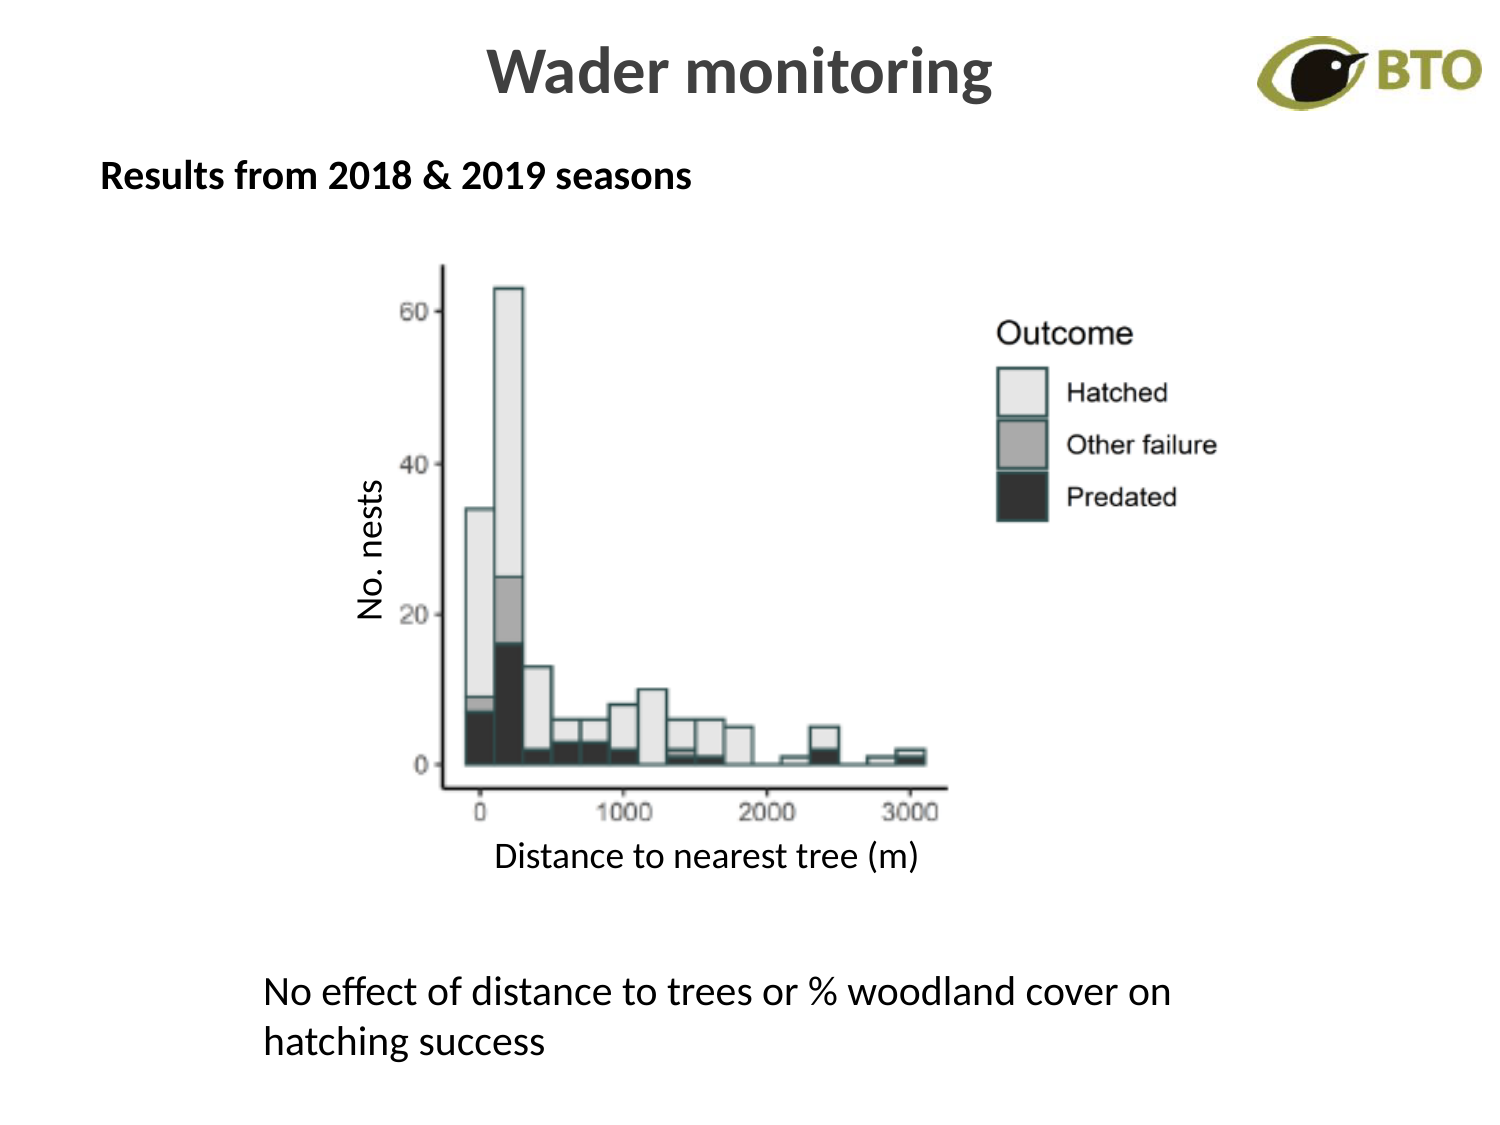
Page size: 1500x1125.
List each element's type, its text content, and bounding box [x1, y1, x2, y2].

picture [1244, 6, 1493, 125]
text_box No effect of distance to trees or % woodland cover on hatching success [248, 955, 1191, 1071]
picture [306, 262, 1256, 863]
text_box Distance to nearest tree (m) [431, 823, 983, 884]
text_box Results from 2018 & 2019 seasons [85, 140, 720, 205]
text_box Wader monitoring [471, 13, 1031, 114]
